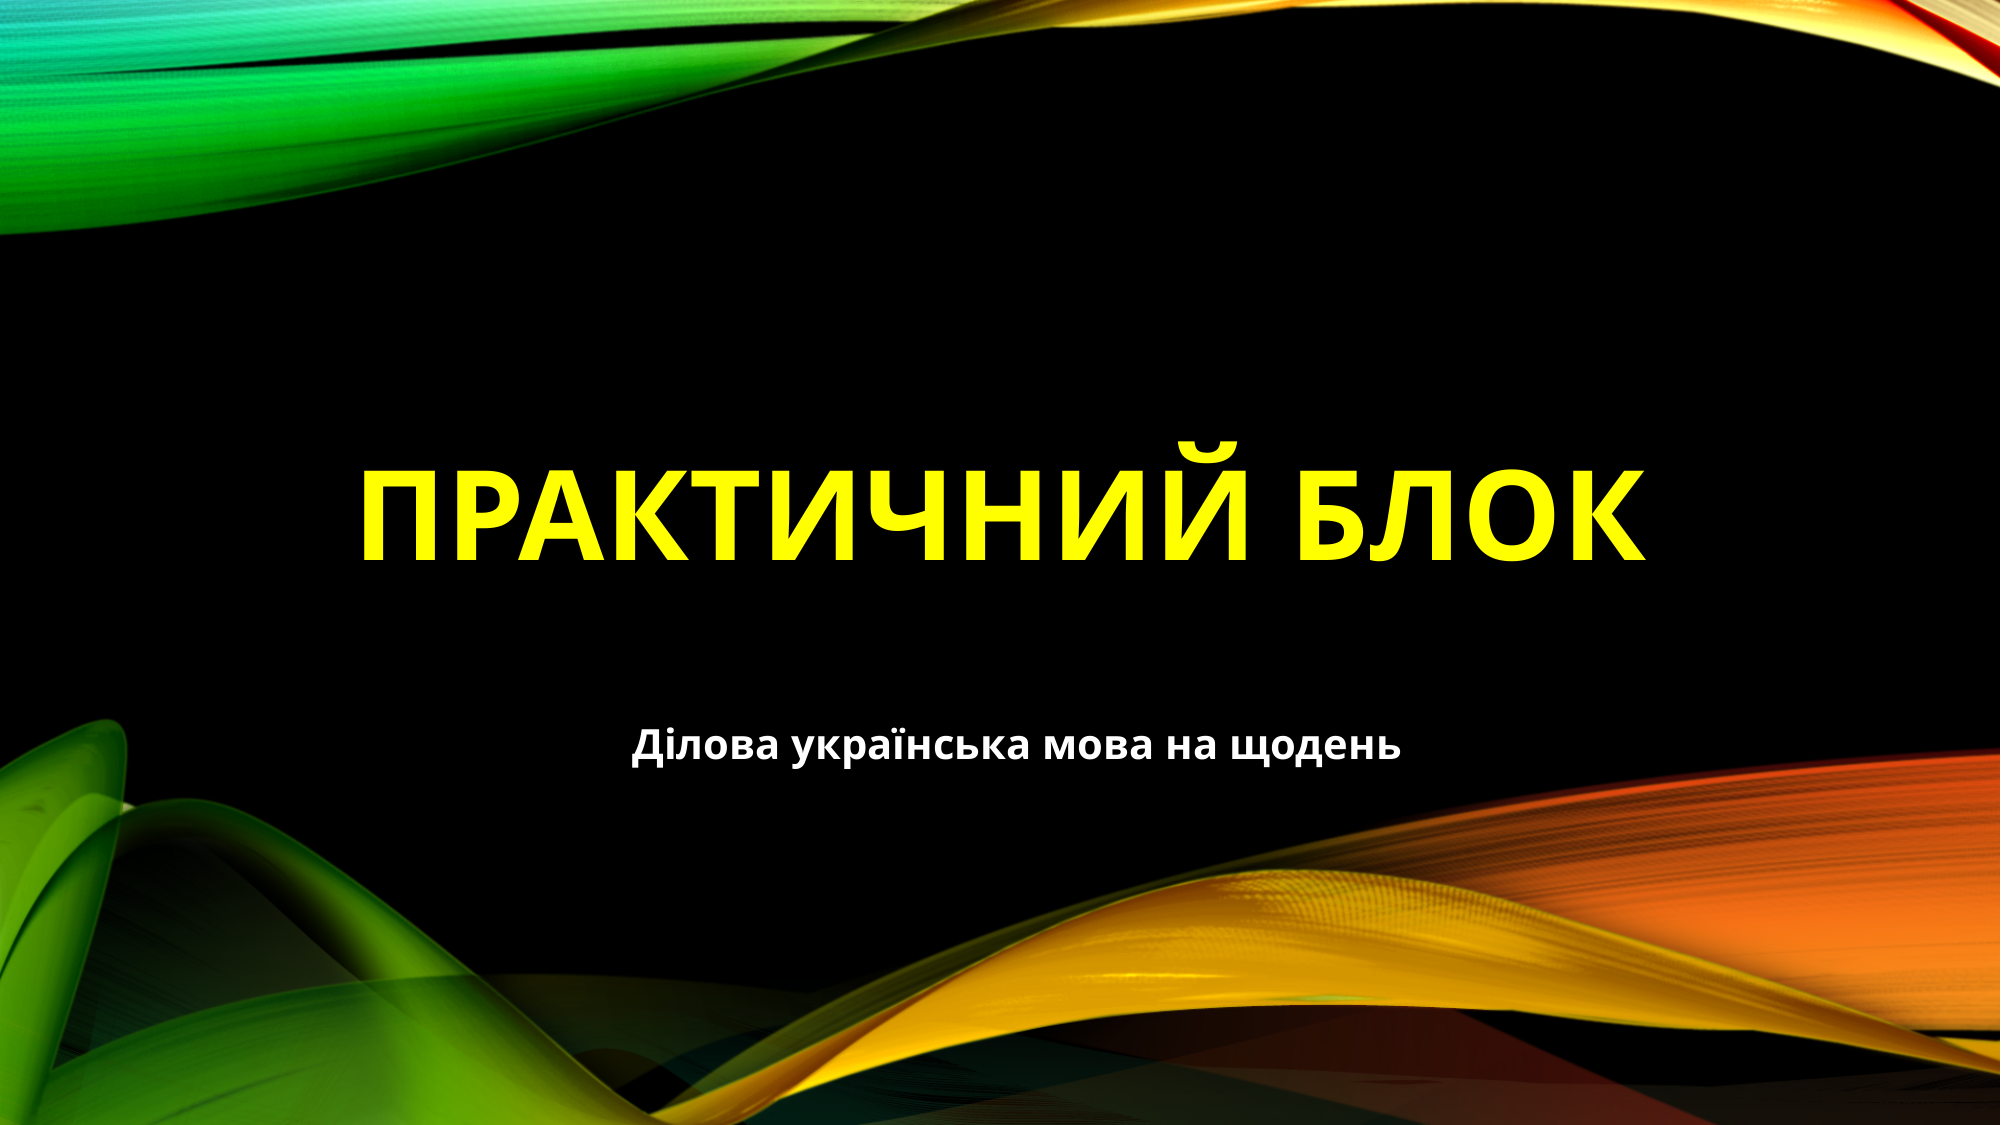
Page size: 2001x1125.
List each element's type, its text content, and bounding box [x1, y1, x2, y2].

picture [0, 717, 2000, 1125]
subtitle Ділова українська мова на щодень [242, 715, 1793, 829]
picture [0, 0, 2000, 237]
title ПРАКТИЧНИЙ БЛОК [225, 295, 1775, 596]
